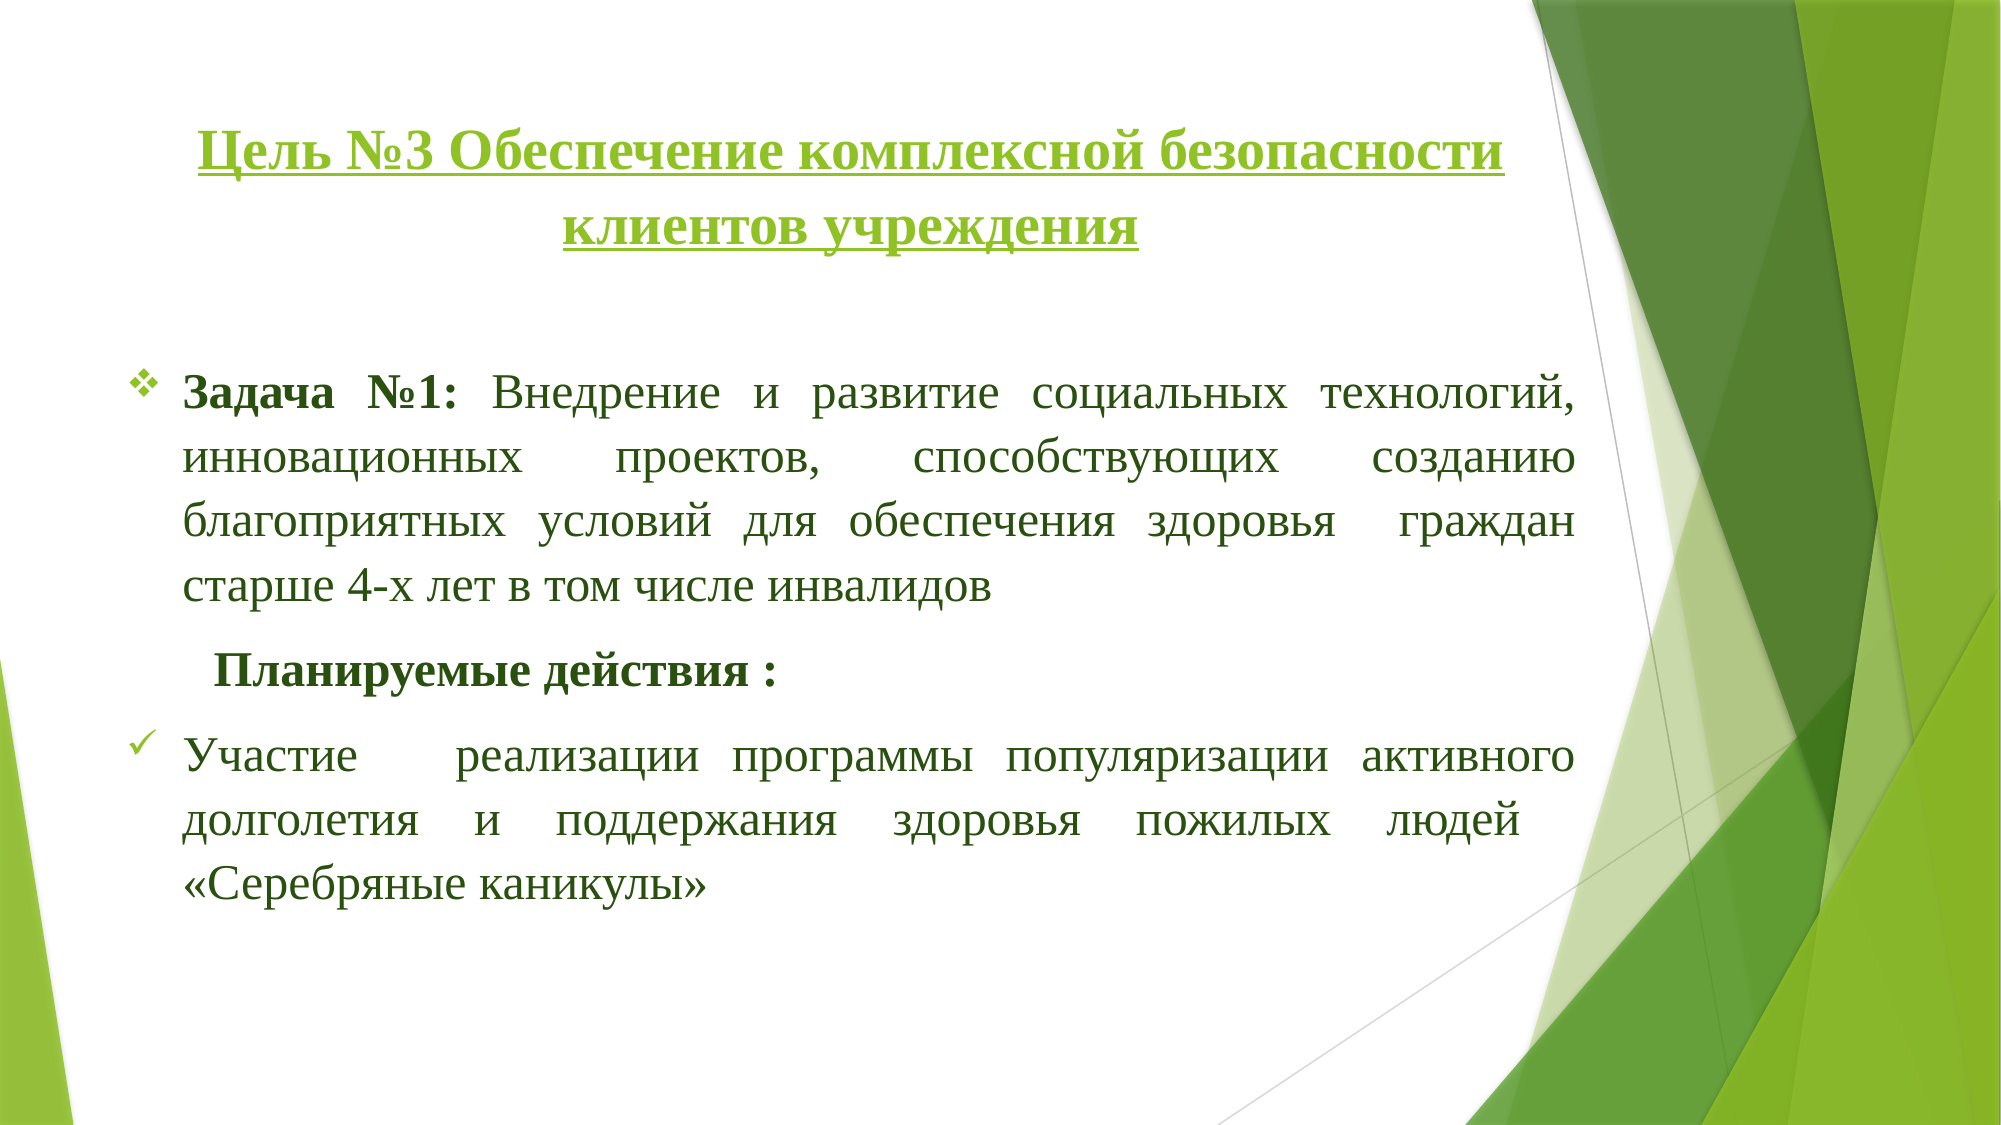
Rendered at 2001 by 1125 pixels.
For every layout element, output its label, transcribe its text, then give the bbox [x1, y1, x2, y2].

title Цель №3 Обеспечение комплексной безопасности клиентов учреждения [111, 99, 1592, 304]
list Задача №1: Внедрение и развитие социальных технологий, инновационных проектов, способствующих созданию благоприятных условий для обеспечения здоровья граждан старше 4-х лет в том числе инвалидов Планируемые действия : Участие реализации программы популяризации активного долголетия и поддержания здоровья пожилых людей «Серебряные каникулы» [111, 304, 1592, 1025]
